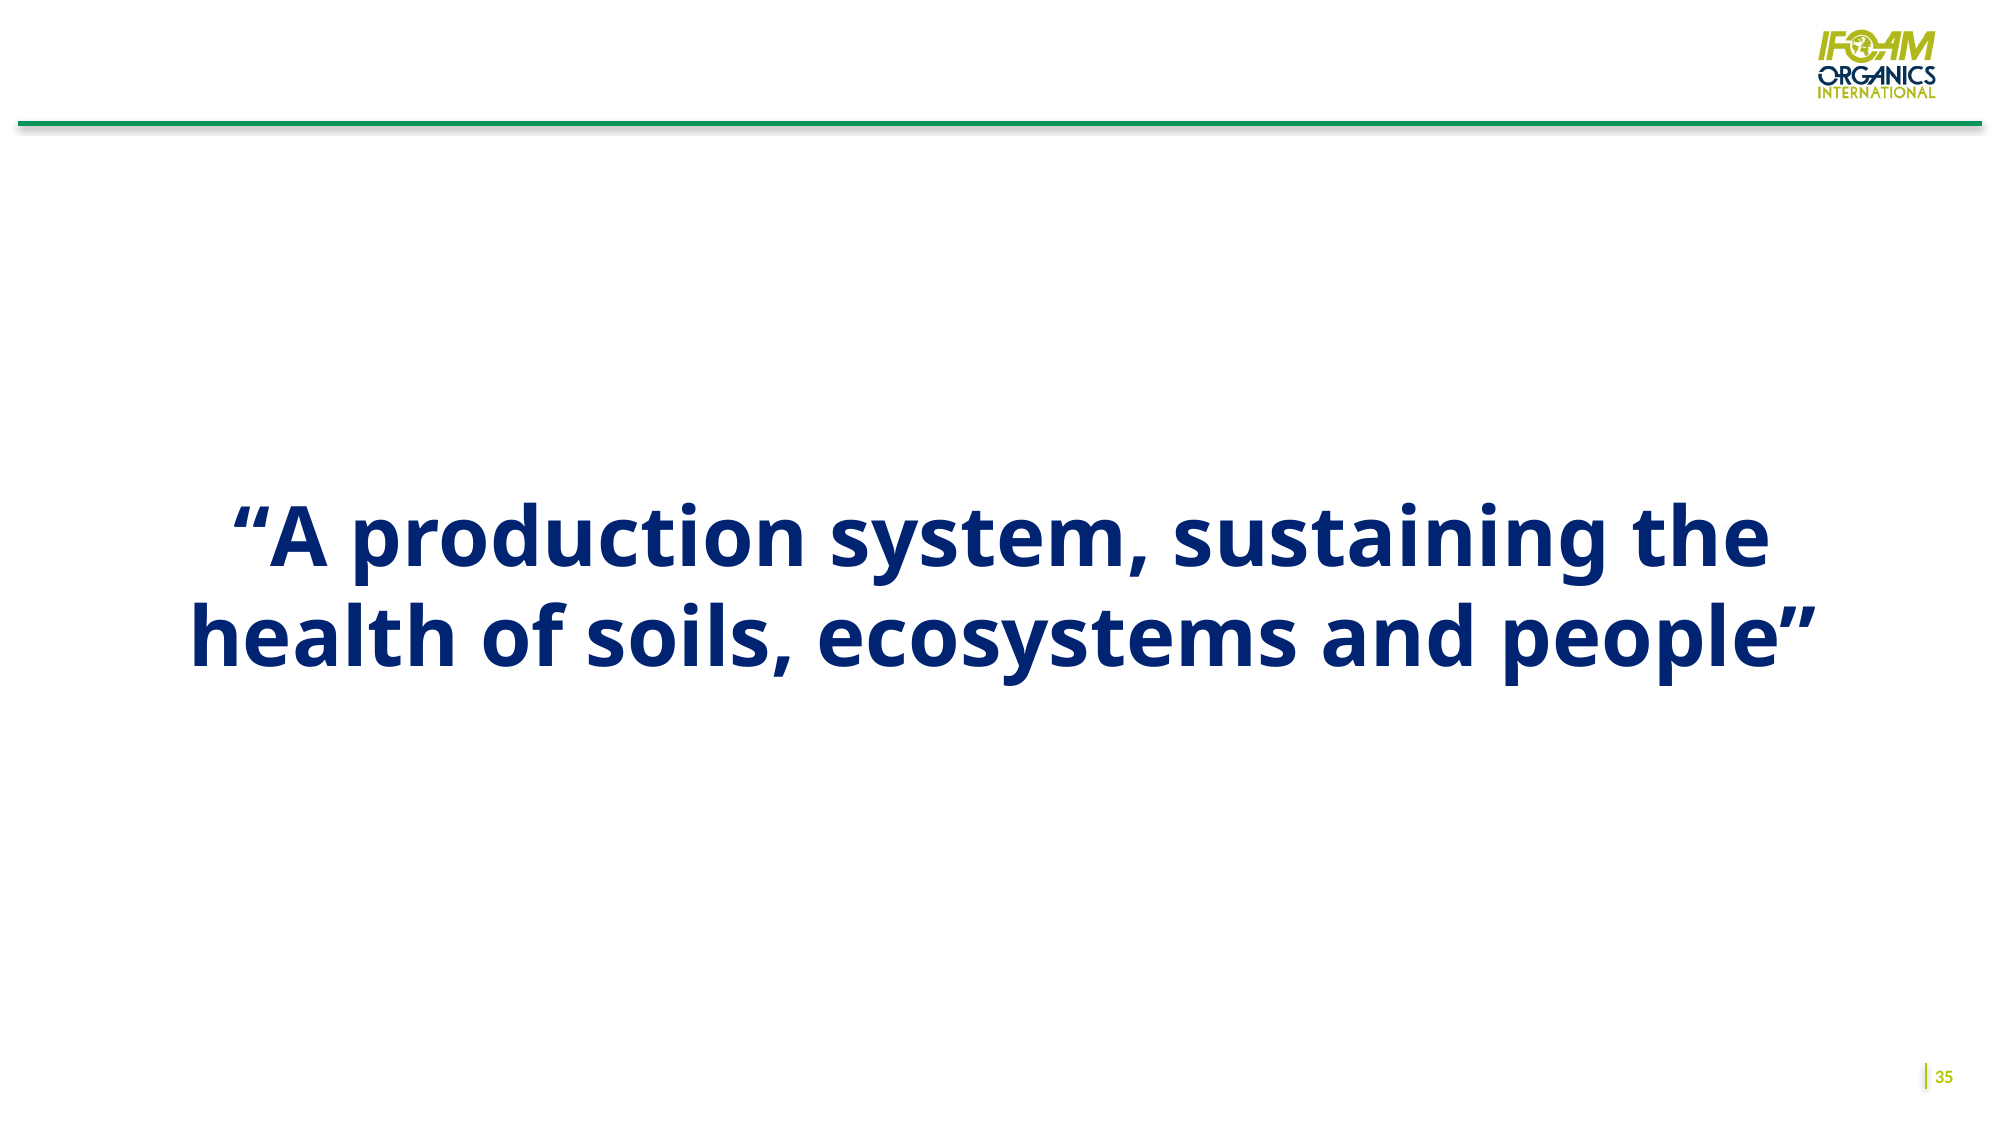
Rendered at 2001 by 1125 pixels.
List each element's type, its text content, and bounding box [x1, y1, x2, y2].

title “A production system, sustaining the health of soils, ecosystems and people” [138, 489, 1868, 678]
picture [1779, 0, 1990, 121]
